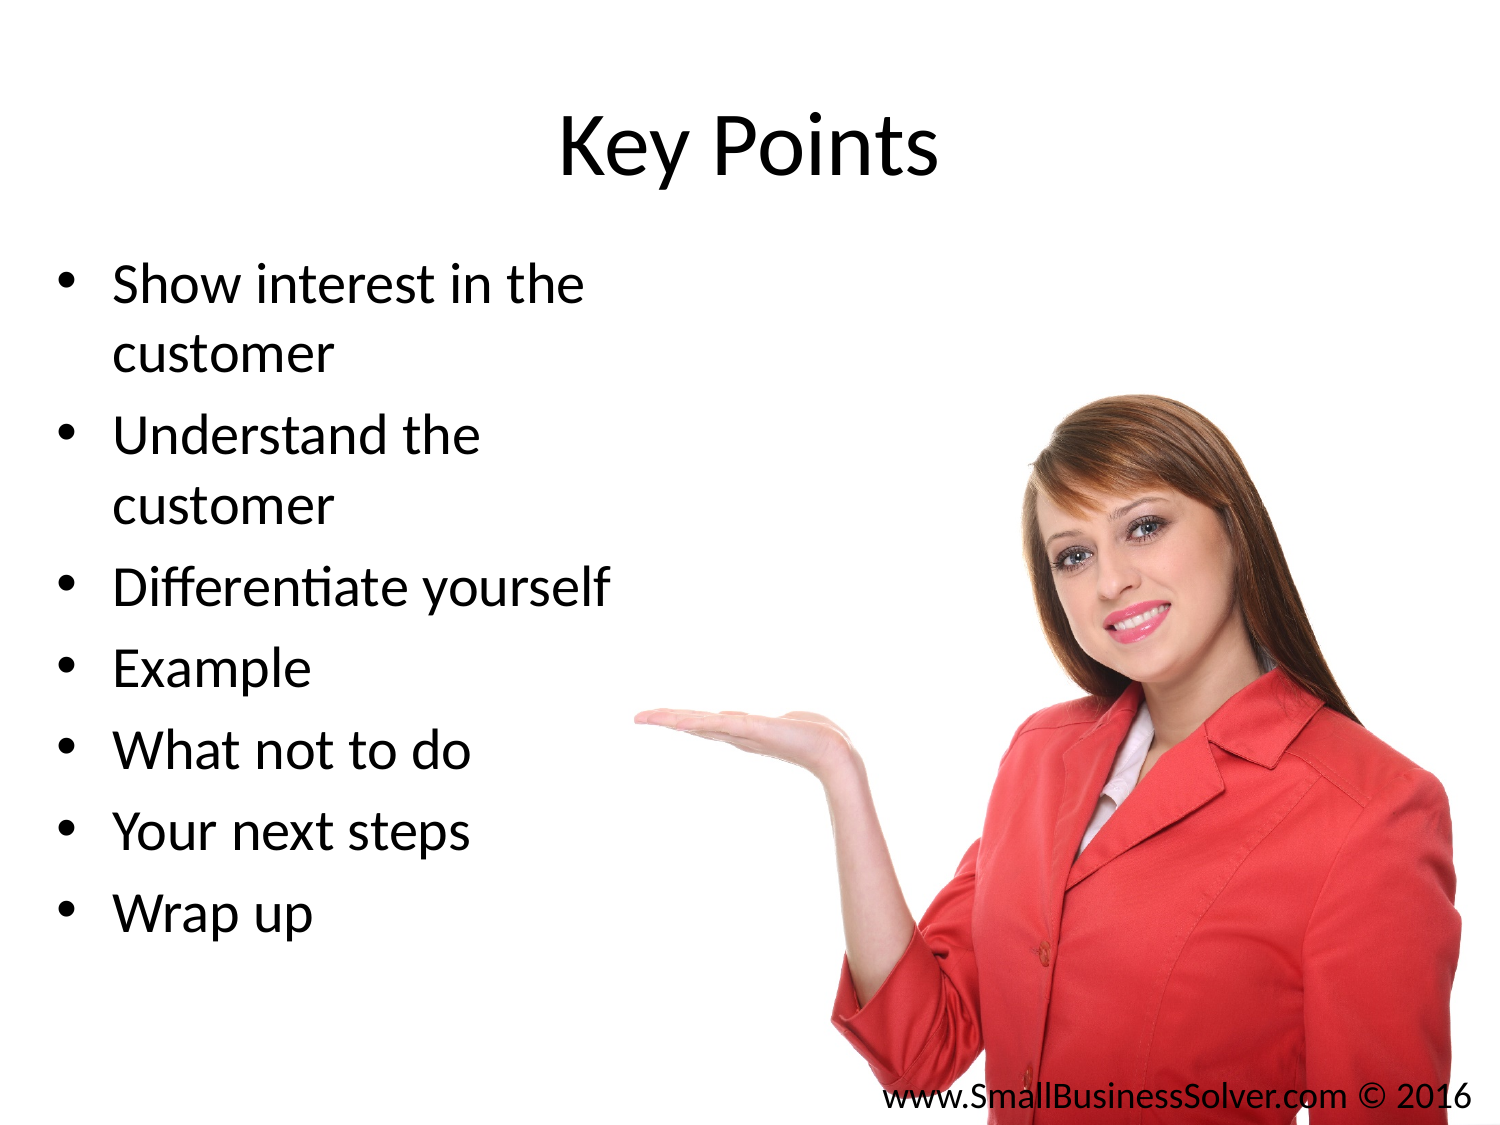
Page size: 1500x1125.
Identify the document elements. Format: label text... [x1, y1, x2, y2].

picture [431, 336, 1500, 1125]
title Key Points [75, 45, 1425, 233]
list Show interest in the customer Understand the customer Differentiate yourself Example What not to do Your next steps Wrap up [41, 237, 704, 980]
